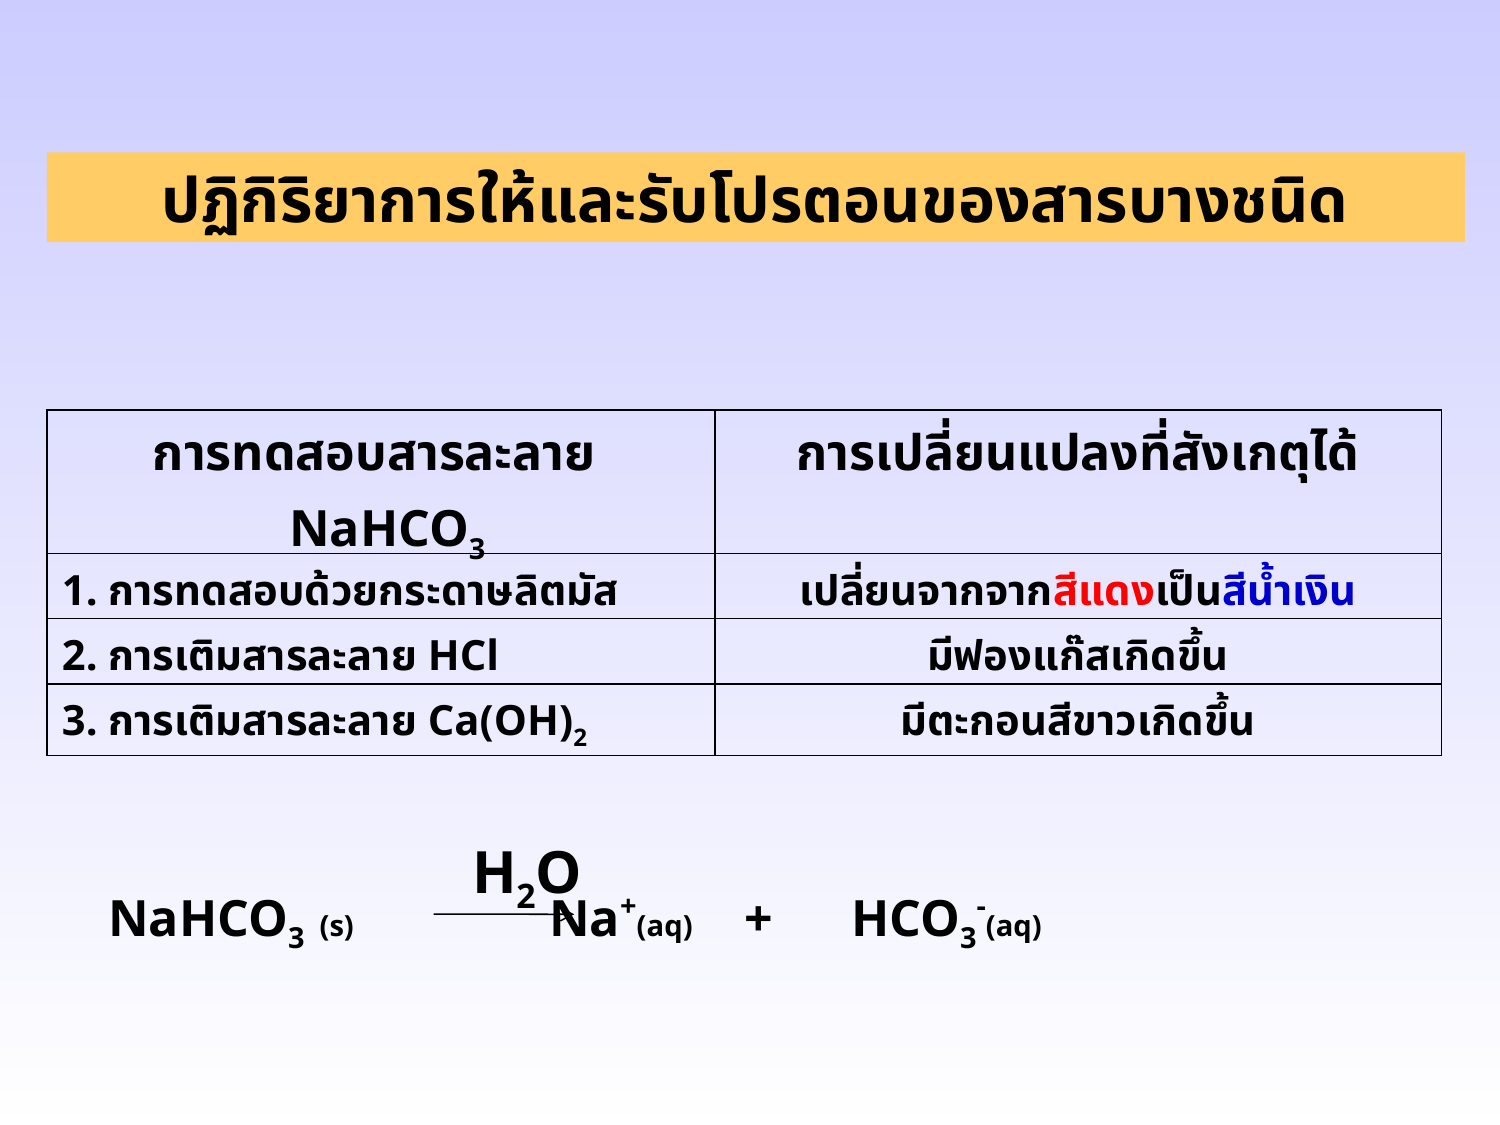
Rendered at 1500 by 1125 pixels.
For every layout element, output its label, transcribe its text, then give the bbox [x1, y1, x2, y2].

table_cell 2. การเติมสารละลาย HCl [48, 619, 714, 683]
table_header การทดสอบสารละลาย NaHCO3 [48, 411, 714, 553]
table_cell มีตะกอนสีขาวเกิดขึ้น [716, 685, 1441, 755]
text_box ปฏิกิริยาการให้และรับโปรตอนของสารบางชนิด [46, 152, 1465, 243]
table_cell มีฟองแก๊สเกิดขึ้น [716, 619, 1441, 683]
table_cell 3. การเติมสารละลาย Ca(OH)2 [48, 685, 714, 755]
text_box H2O [457, 828, 602, 923]
table_cell 1. การทดสอบด้วยกระดาษลิตมัส [48, 554, 714, 618]
text_box NaHCO3 (s) Na+(aq) + HCO3-(aq) [93, 878, 1207, 962]
table_cell เปลี่ยนจากจากสีแดงเป็นสีน้ำเงิน [716, 554, 1441, 618]
table_header การเปลี่ยนแปลงที่สังเกตุได้ [716, 411, 1441, 553]
